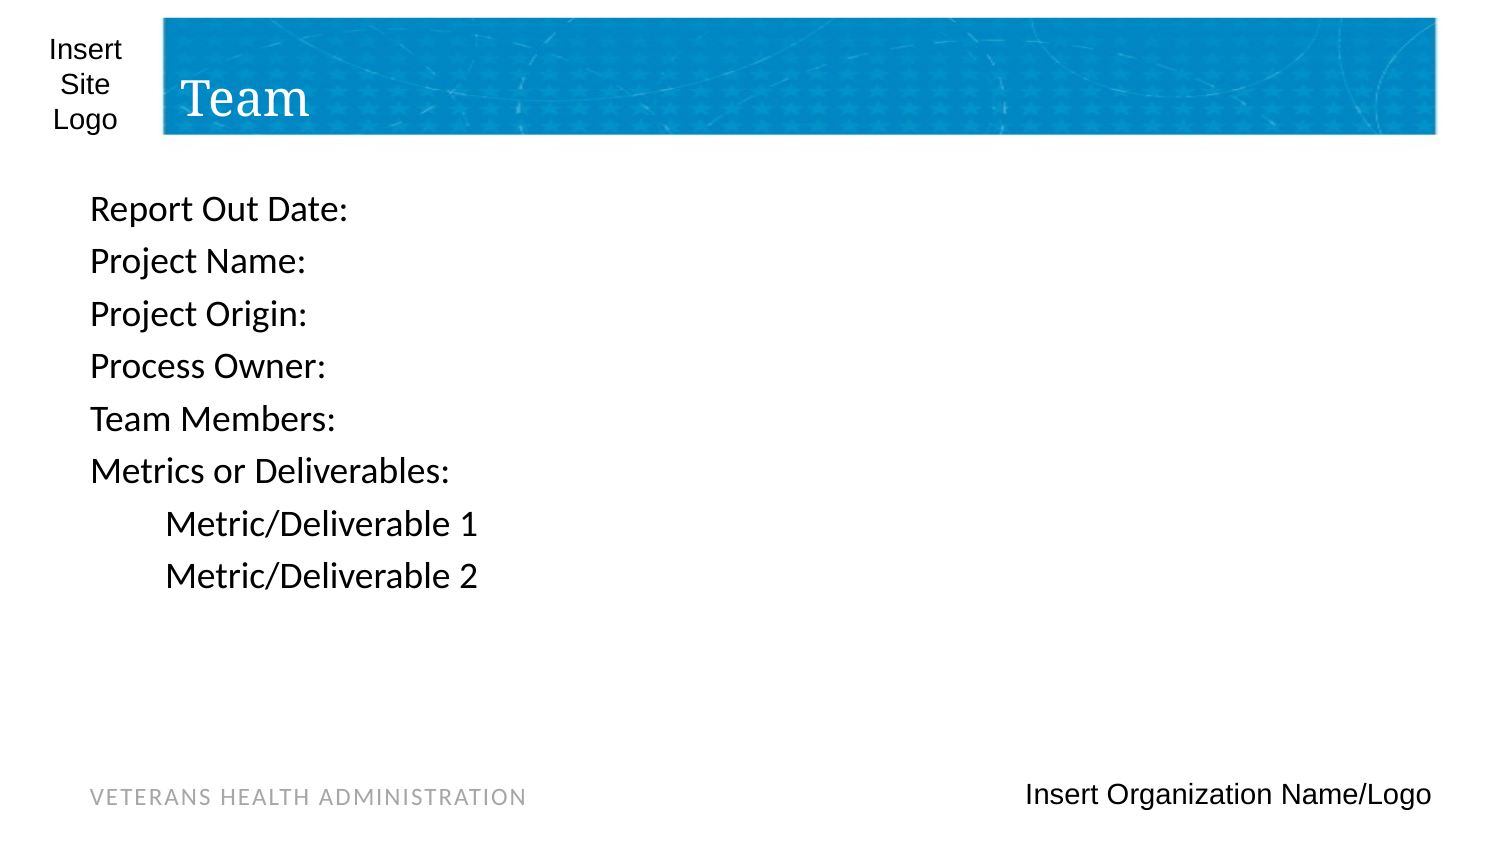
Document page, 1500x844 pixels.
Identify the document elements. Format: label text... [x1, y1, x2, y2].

list Report Out Date: Project Name: Project Origin: Process Owner: Team Members: Metrics or Deliverables: Metric/Deliverable 1 Metric/Deliverable 2 [74, 175, 1426, 754]
title Team [165, 33, 1426, 135]
picture [132, 0, 1471, 564]
